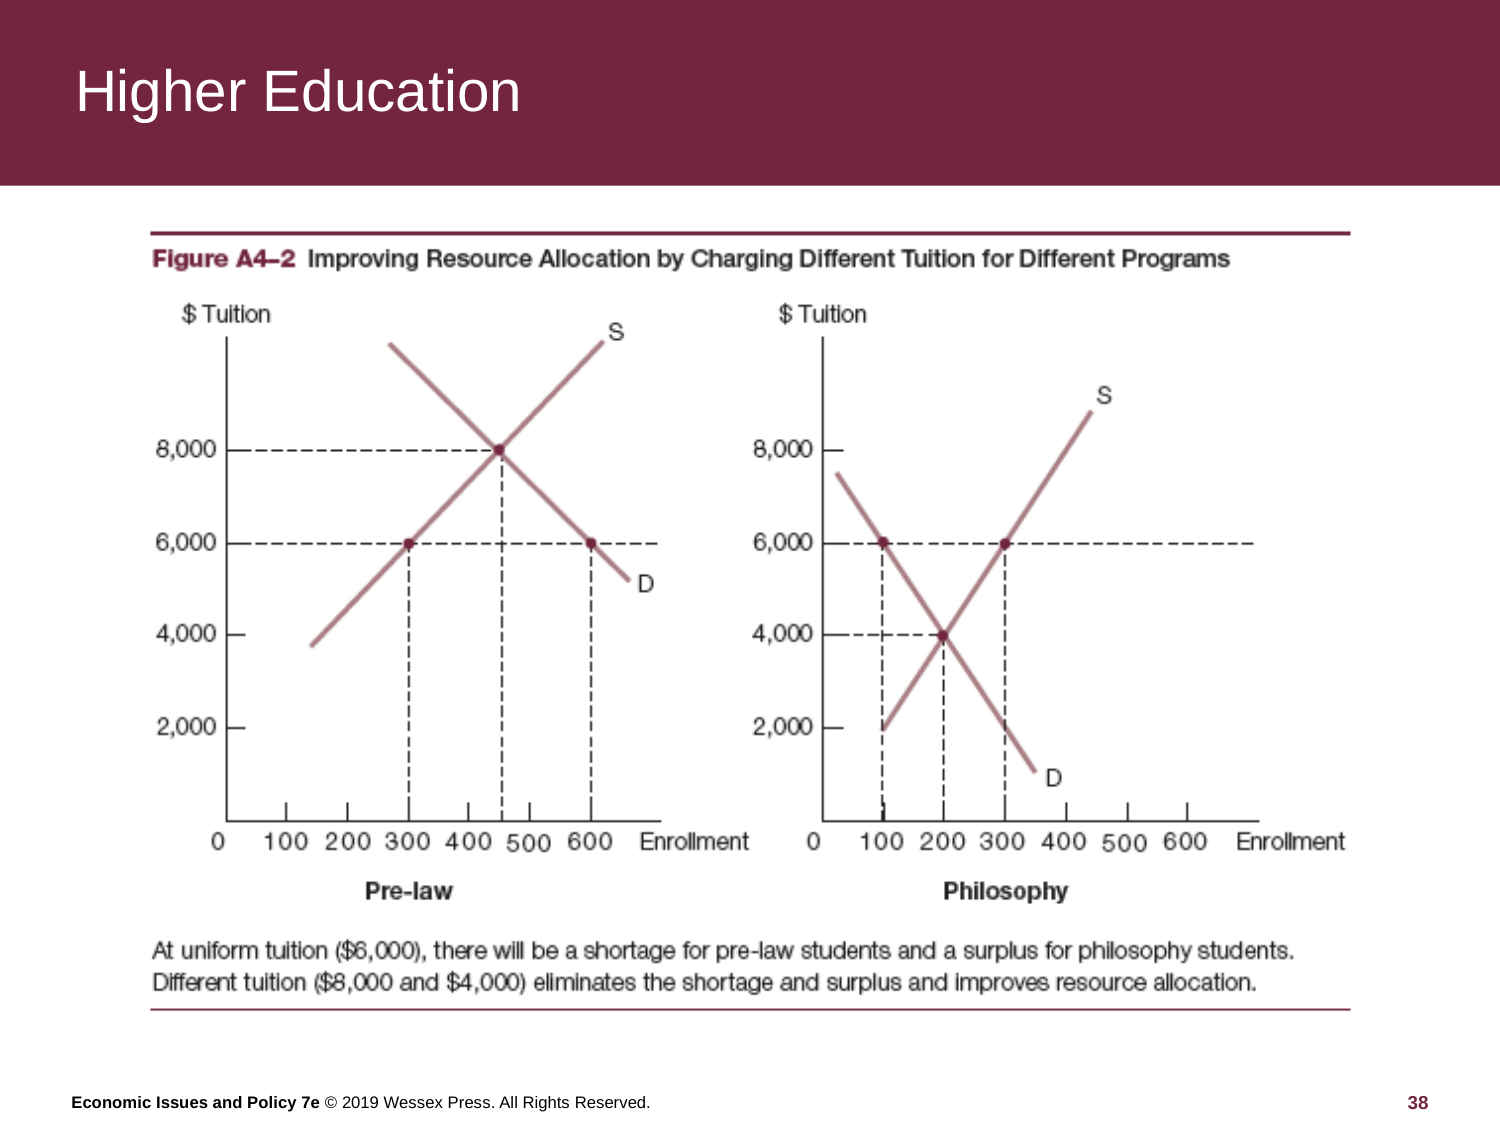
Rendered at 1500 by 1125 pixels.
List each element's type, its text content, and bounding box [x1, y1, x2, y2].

title Higher Education [0, 0, 1500, 186]
picture [143, 224, 1357, 1021]
